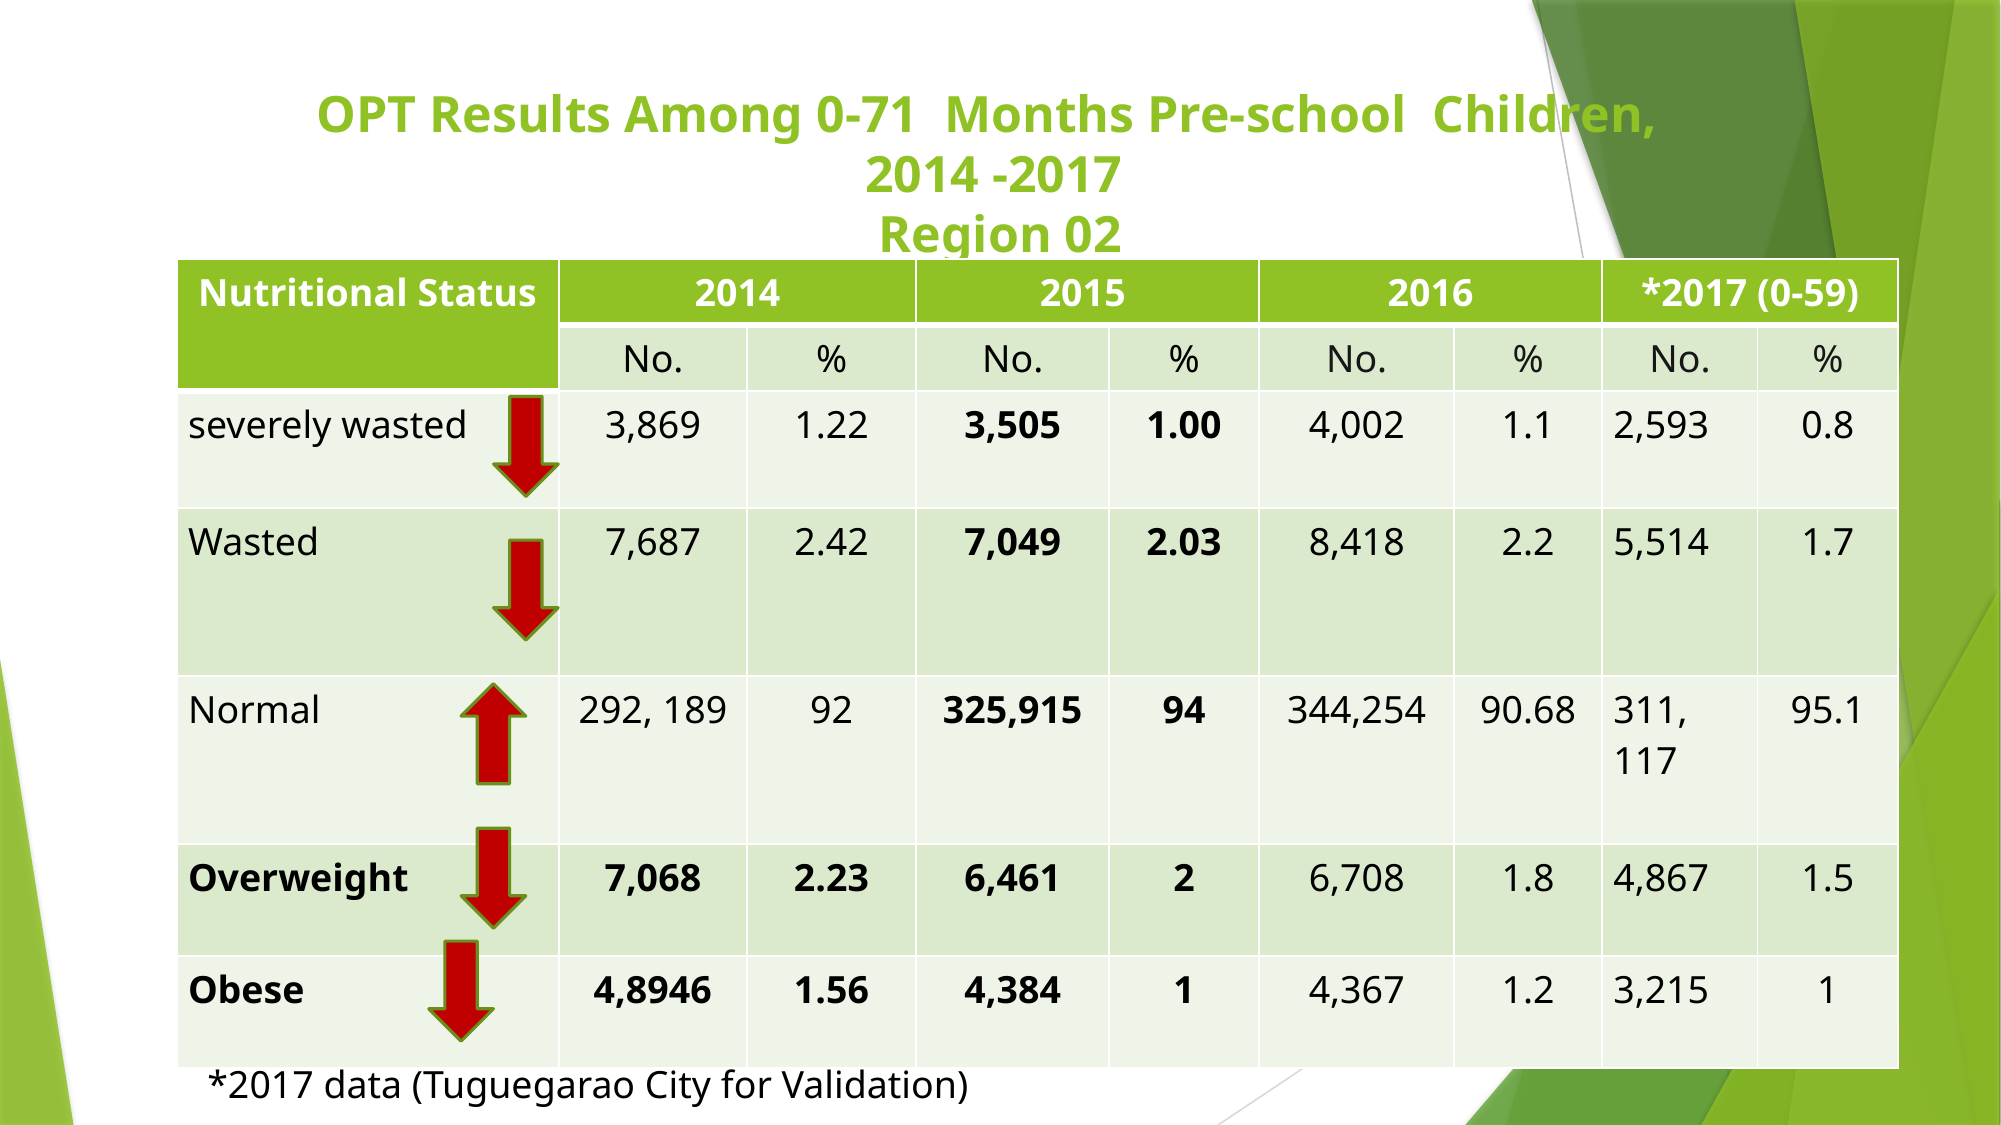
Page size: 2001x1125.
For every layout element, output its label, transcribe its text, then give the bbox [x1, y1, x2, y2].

table_cell % [748, 328, 915, 390]
table_cell 2.23 [748, 845, 915, 955]
text_box [492, 538, 560, 642]
text_box [459, 826, 528, 930]
table_cell 325,915 [917, 677, 1108, 843]
table_cell % [1455, 328, 1601, 390]
text_box [427, 939, 495, 1043]
table_cell 94 [1110, 677, 1258, 843]
table_cell 2.2 [1455, 509, 1601, 675]
table_cell 311, 117 [1603, 677, 1757, 843]
title OPT Results Among 0-71 Months Pre-school Children, 2014 -2017 Region 02 [287, 75, 1700, 258]
text_box *2017 data (Tuguegarao City for Validation) [192, 1054, 1037, 1114]
table_cell 2 [1110, 845, 1258, 955]
table_cell 1.7 [1758, 509, 1897, 675]
table_cell 2.03 [1110, 509, 1258, 675]
table_cell 4,867 [1603, 845, 1757, 955]
text_box [492, 394, 560, 498]
table_cell 2.42 [748, 509, 915, 675]
table_cell % [1110, 328, 1258, 390]
table_cell Normal [178, 677, 558, 843]
table_cell Obese [178, 957, 558, 1067]
table_header Nutritional Status [178, 260, 558, 388]
table_cell 292, 189 [560, 677, 746, 843]
table_cell 4,367 [1260, 957, 1453, 1067]
table_cell 8,418 [1260, 509, 1453, 675]
table_cell No. [560, 328, 746, 390]
table_cell 7,687 [560, 509, 746, 675]
table_cell 1.2 [1455, 957, 1601, 1067]
table_cell 95.1 [1758, 677, 1897, 843]
table_cell 4,8946 [560, 957, 746, 1054]
table_cell 4,384 [917, 957, 1108, 1067]
table_cell 7,068 [560, 845, 746, 955]
table_cell 7,049 [917, 509, 1108, 675]
table_header 2015 [917, 260, 1258, 322]
table_header *2017 (0-59) [1603, 260, 1897, 322]
table_cell 5,514 [1603, 509, 1757, 675]
table_cell 0.8 [1758, 392, 1897, 507]
table_cell 1.1 [1455, 392, 1601, 507]
table_cell 1.5 [1758, 845, 1897, 955]
table_cell 90.68 [1455, 677, 1601, 843]
table_cell No. [917, 328, 1108, 390]
table_cell 6,461 [917, 845, 1108, 955]
table_cell 6,708 [1260, 845, 1453, 955]
table_cell 92 [748, 677, 915, 843]
table_cell 3,215 [1603, 957, 1757, 1067]
table_cell 1.8 [1455, 845, 1601, 955]
table_cell 3,505 [917, 392, 1108, 507]
table_cell 1 [1110, 957, 1258, 1067]
table_cell Overweight [178, 845, 558, 955]
table_cell 3,869 [560, 392, 746, 507]
text_box [459, 682, 528, 786]
table_cell 1 [1758, 957, 1897, 1067]
table_cell 2,593 [1603, 392, 1757, 507]
table_cell 4,002 [1260, 392, 1453, 507]
table_cell 1.22 [748, 392, 915, 507]
table_cell 344,254 [1260, 677, 1453, 843]
table_cell No. [1260, 328, 1453, 390]
table_cell 1.56 [748, 957, 915, 1054]
table_cell No. [1603, 328, 1757, 390]
table_cell severely wasted [178, 394, 558, 507]
table_header 2014 [560, 260, 915, 322]
table_cell Wasted [178, 509, 558, 675]
table_header 2016 [1260, 260, 1601, 322]
table_cell 1.00 [1110, 392, 1258, 507]
table_cell % [1758, 328, 1897, 390]
